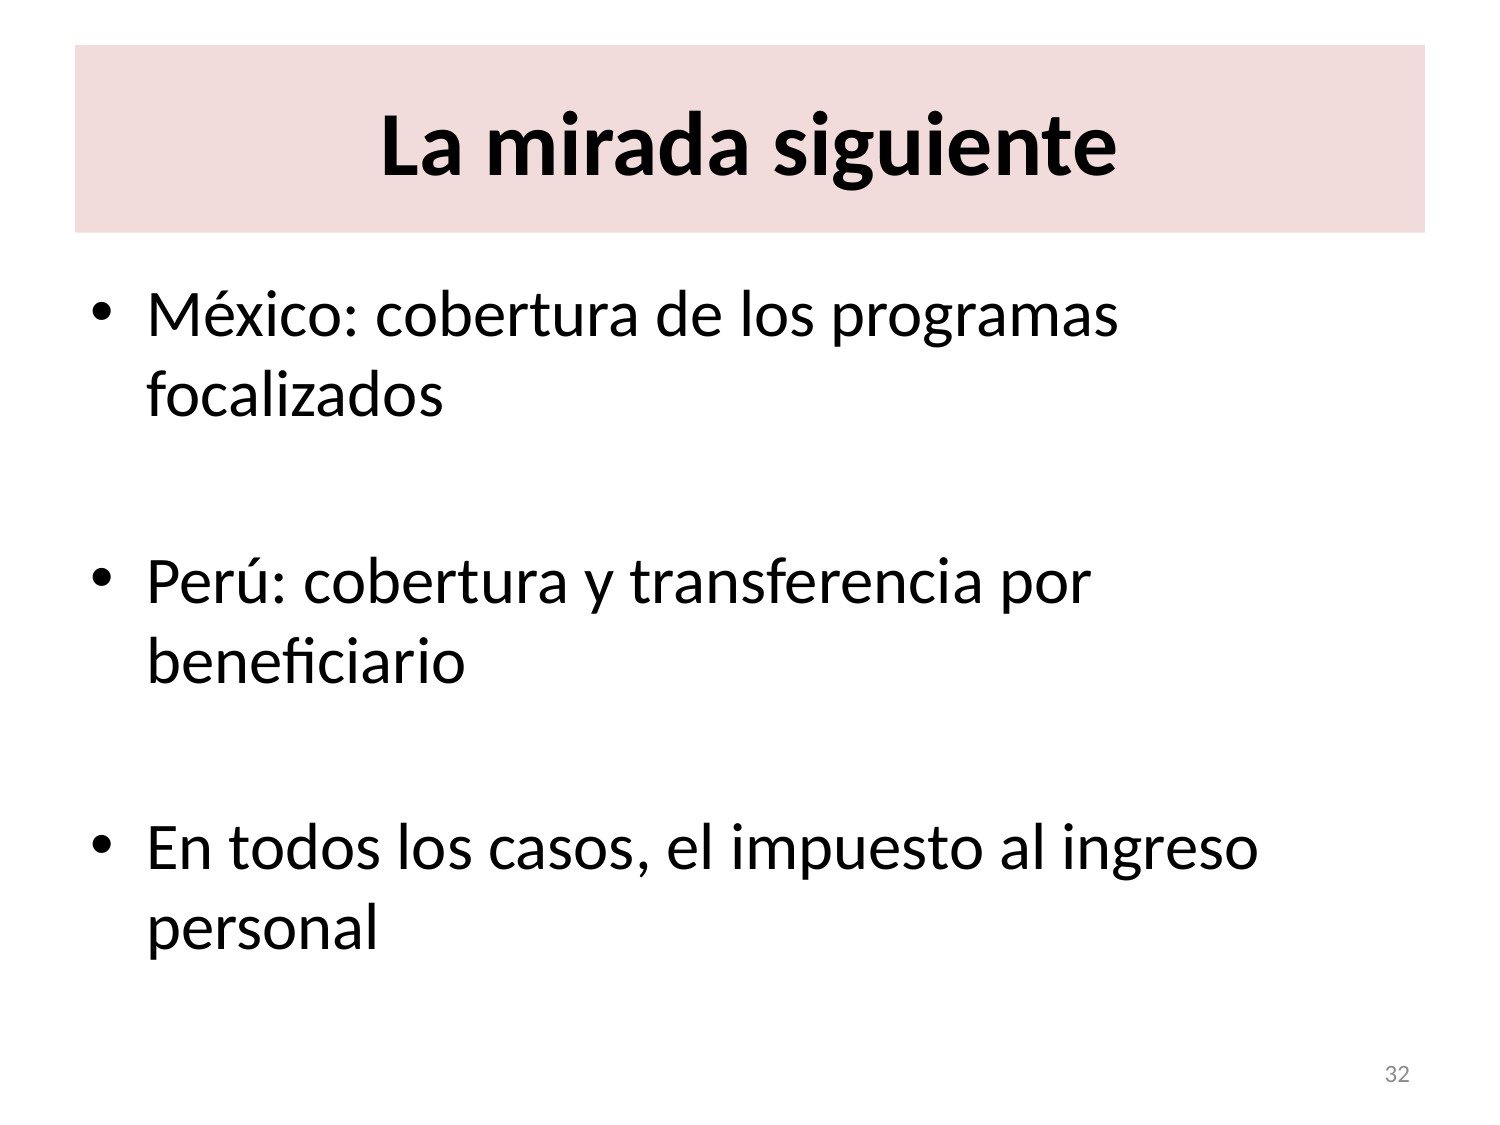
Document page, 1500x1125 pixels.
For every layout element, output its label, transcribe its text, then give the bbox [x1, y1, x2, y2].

slide_number 32 [1074, 1042, 1425, 1103]
title La mirada siguiente [75, 45, 1425, 233]
list México: cobertura de los programas focalizados Perú: cobertura y transferencia por beneficiario En todos los casos, el impuesto al ingreso personal [75, 262, 1425, 1005]
